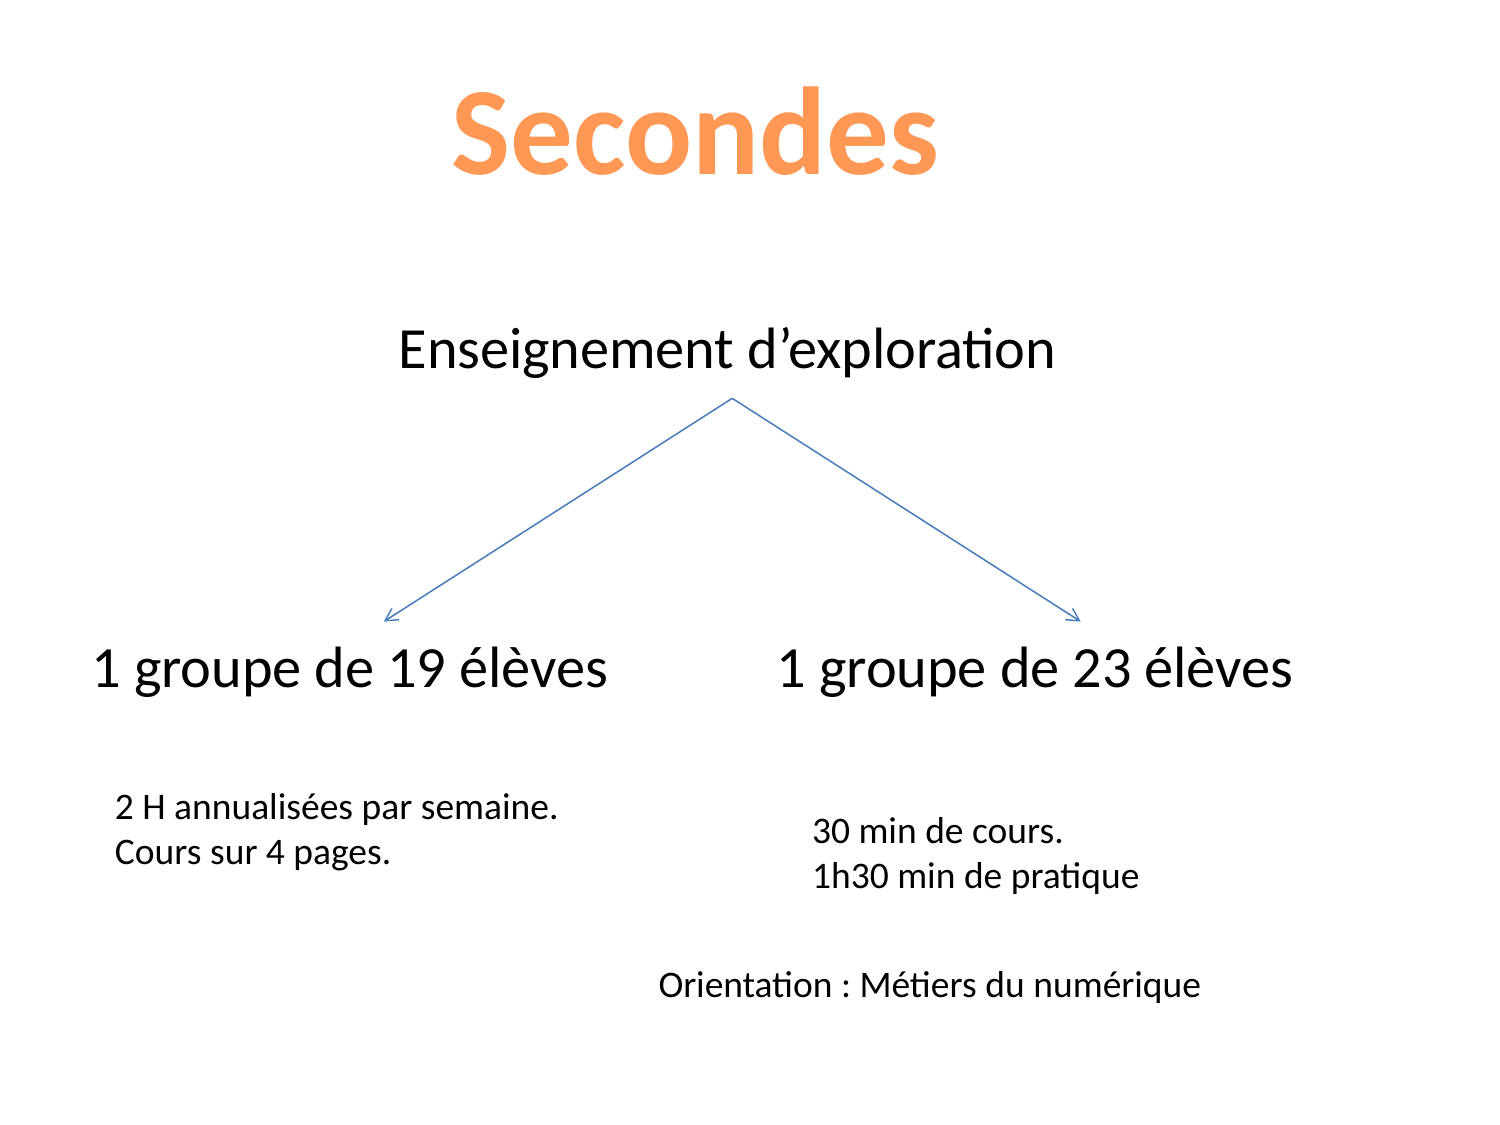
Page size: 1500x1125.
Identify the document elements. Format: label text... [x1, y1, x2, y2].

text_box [383, 398, 729, 622]
text_box 1 groupe de 19 élèves [76, 621, 691, 707]
text_box 30 min de cours. 1h30 min de pratique [797, 798, 1282, 904]
text_box Orientation : Métiers du numérique [643, 952, 1223, 1012]
text_box Secondes [436, 42, 1063, 208]
text_box Enseignement d’exploration [383, 302, 1081, 388]
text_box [732, 398, 1081, 622]
text_box 1 groupe de 23 élèves [761, 621, 1400, 707]
text_box 2 H annualisées par semaine. Cours sur 4 pages. [100, 775, 1058, 880]
